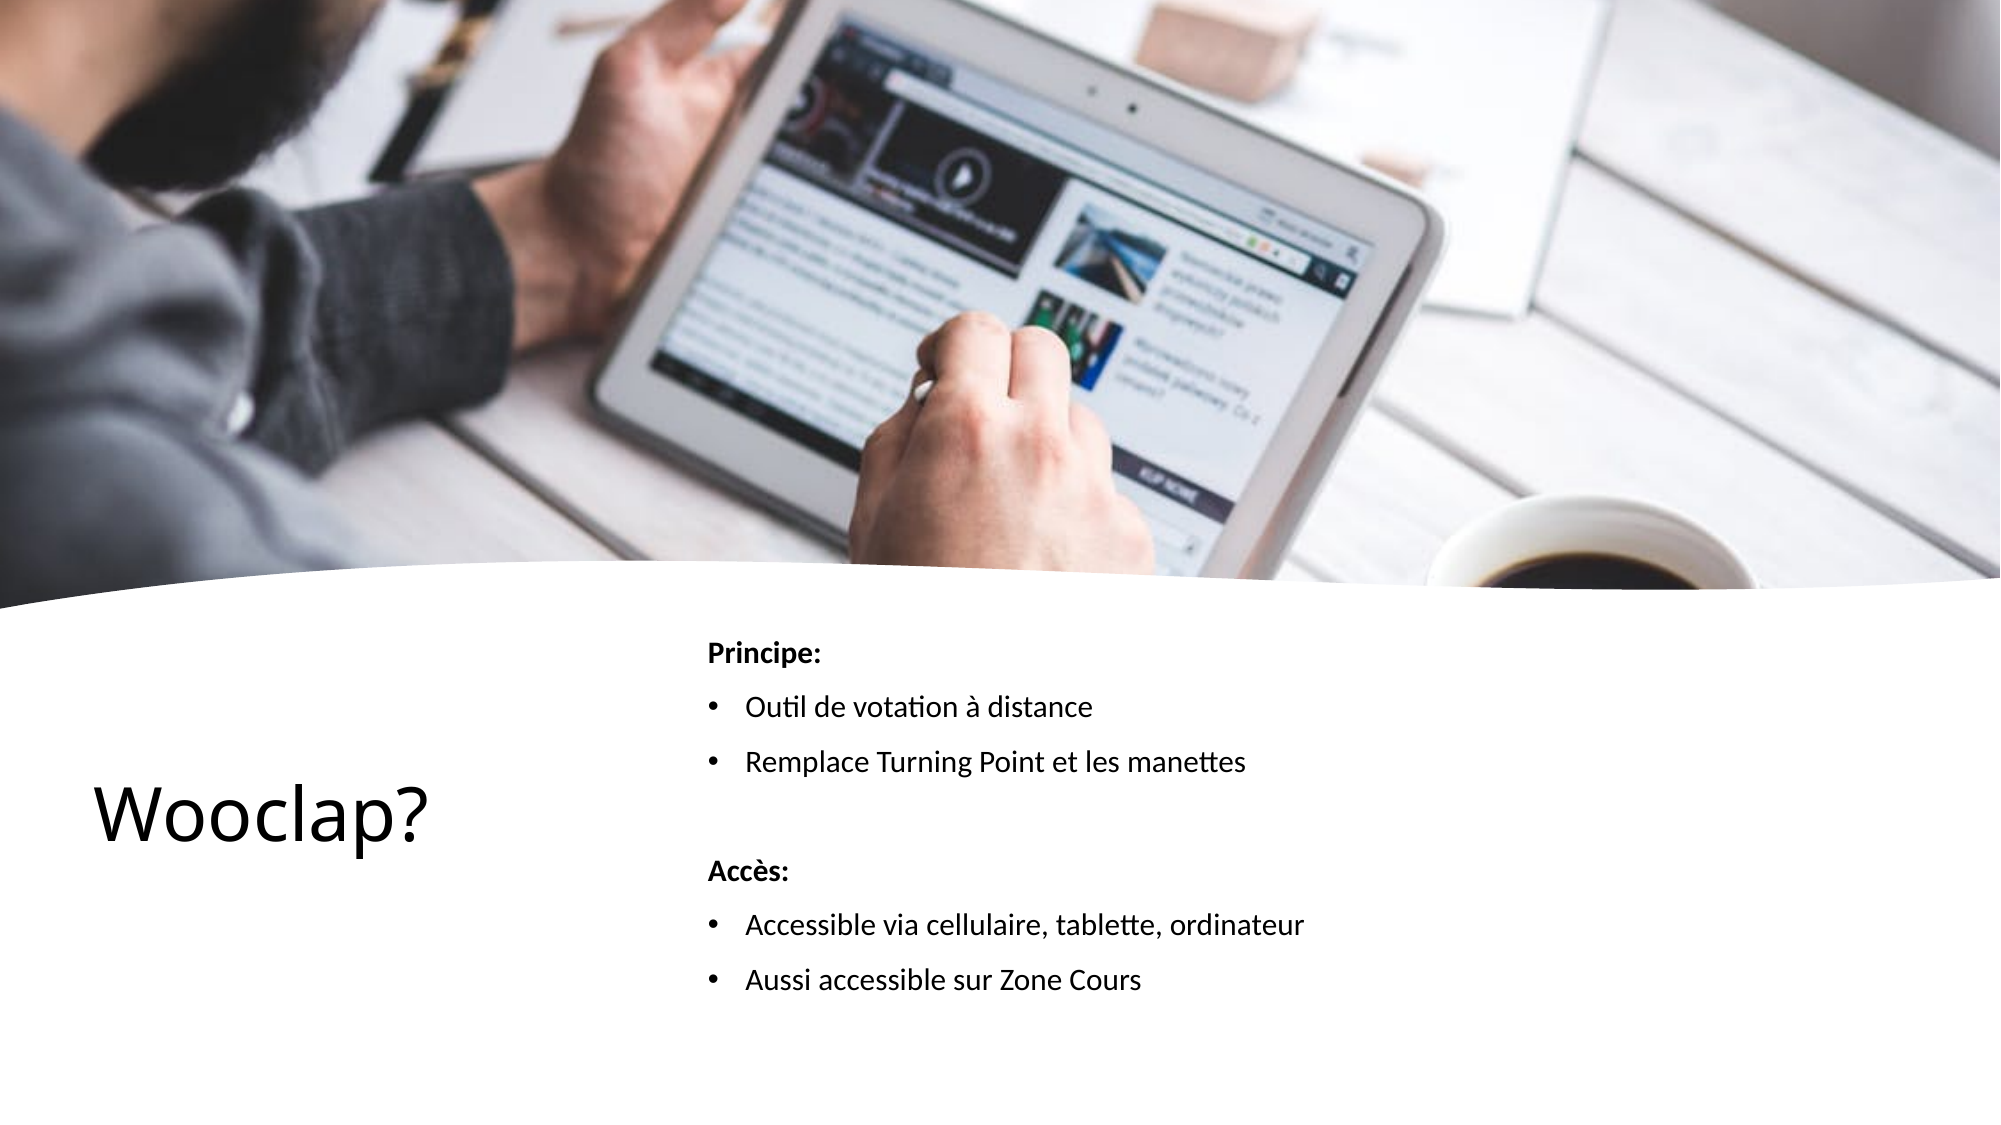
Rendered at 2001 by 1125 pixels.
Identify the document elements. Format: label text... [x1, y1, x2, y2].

list Principe: Outil de votation à distance Remplace Turning Point et les manettes Accès: Accessible via cellulaire, tablette, ordinateur Aussi accessible sur Zone Cours [692, 615, 1921, 1018]
title Wooclap? [78, 615, 619, 1018]
picture [0, 0, 2000, 609]
